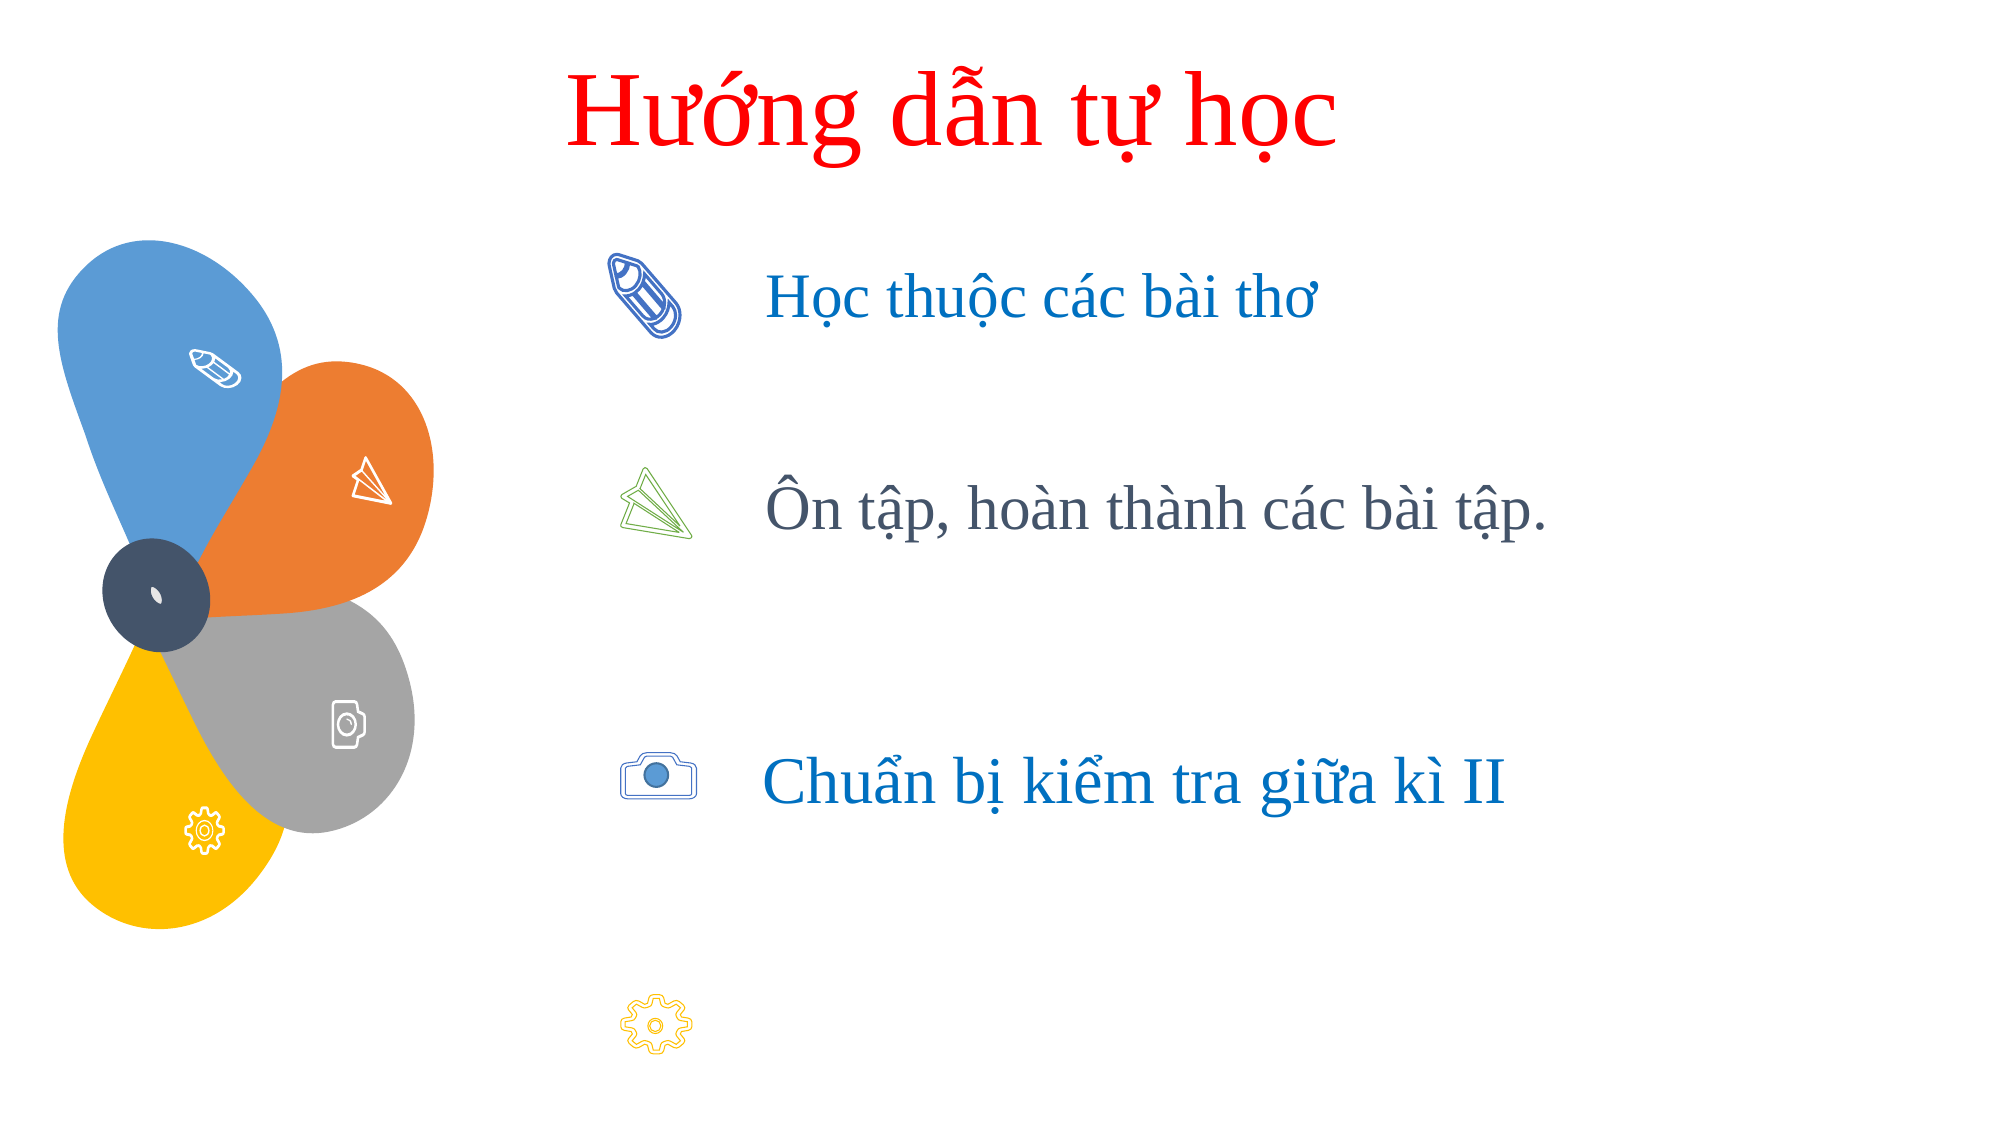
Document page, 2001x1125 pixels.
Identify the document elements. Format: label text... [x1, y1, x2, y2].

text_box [0, 393, 577, 780]
text_box [620, 752, 698, 800]
text_box [620, 994, 693, 1055]
text_box Ôn tập, hoàn thành các bài tập. [751, 459, 1889, 550]
text_box Hướng dẫn tự học [550, 5, 1356, 175]
text_box Chuẩn bị kiểm tra giữa kì II [748, 730, 1901, 825]
text_box [647, 1017, 664, 1035]
text_box [620, 466, 693, 540]
text_box [643, 762, 670, 788]
text_box [607, 252, 682, 339]
text_box Học thuộc các bài thơ [751, 246, 1901, 337]
